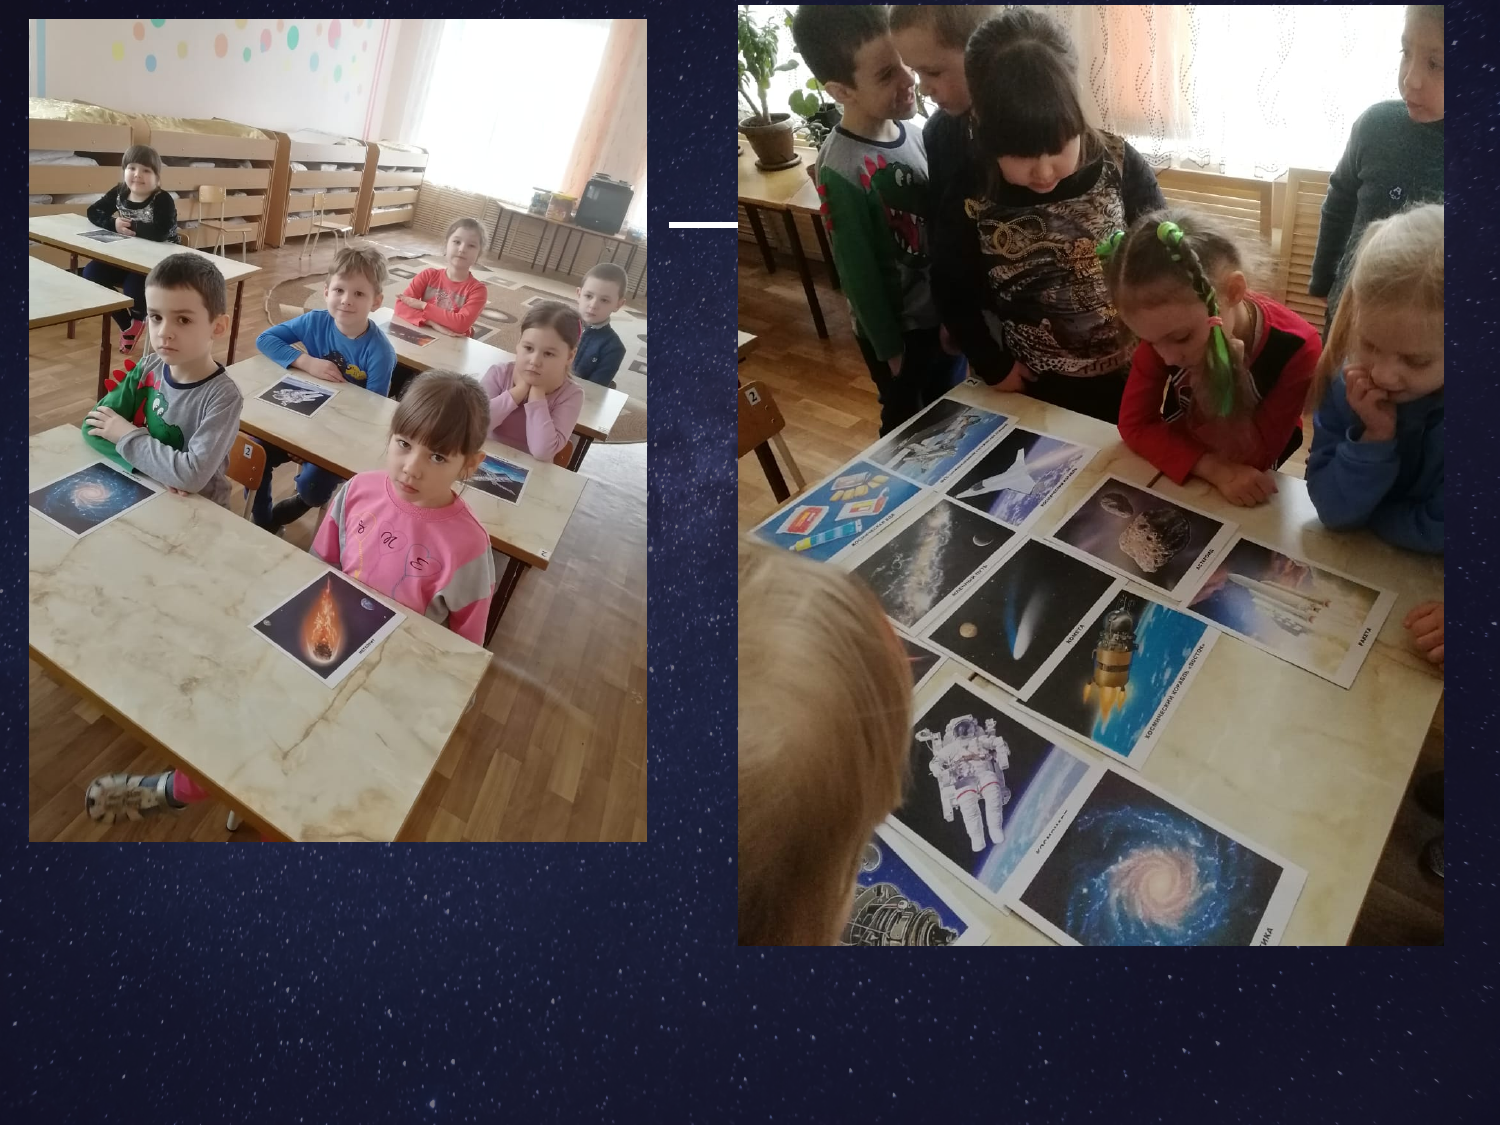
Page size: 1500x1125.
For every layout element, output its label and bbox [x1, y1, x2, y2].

picture [28, 18, 647, 842]
picture [737, 4, 1444, 947]
